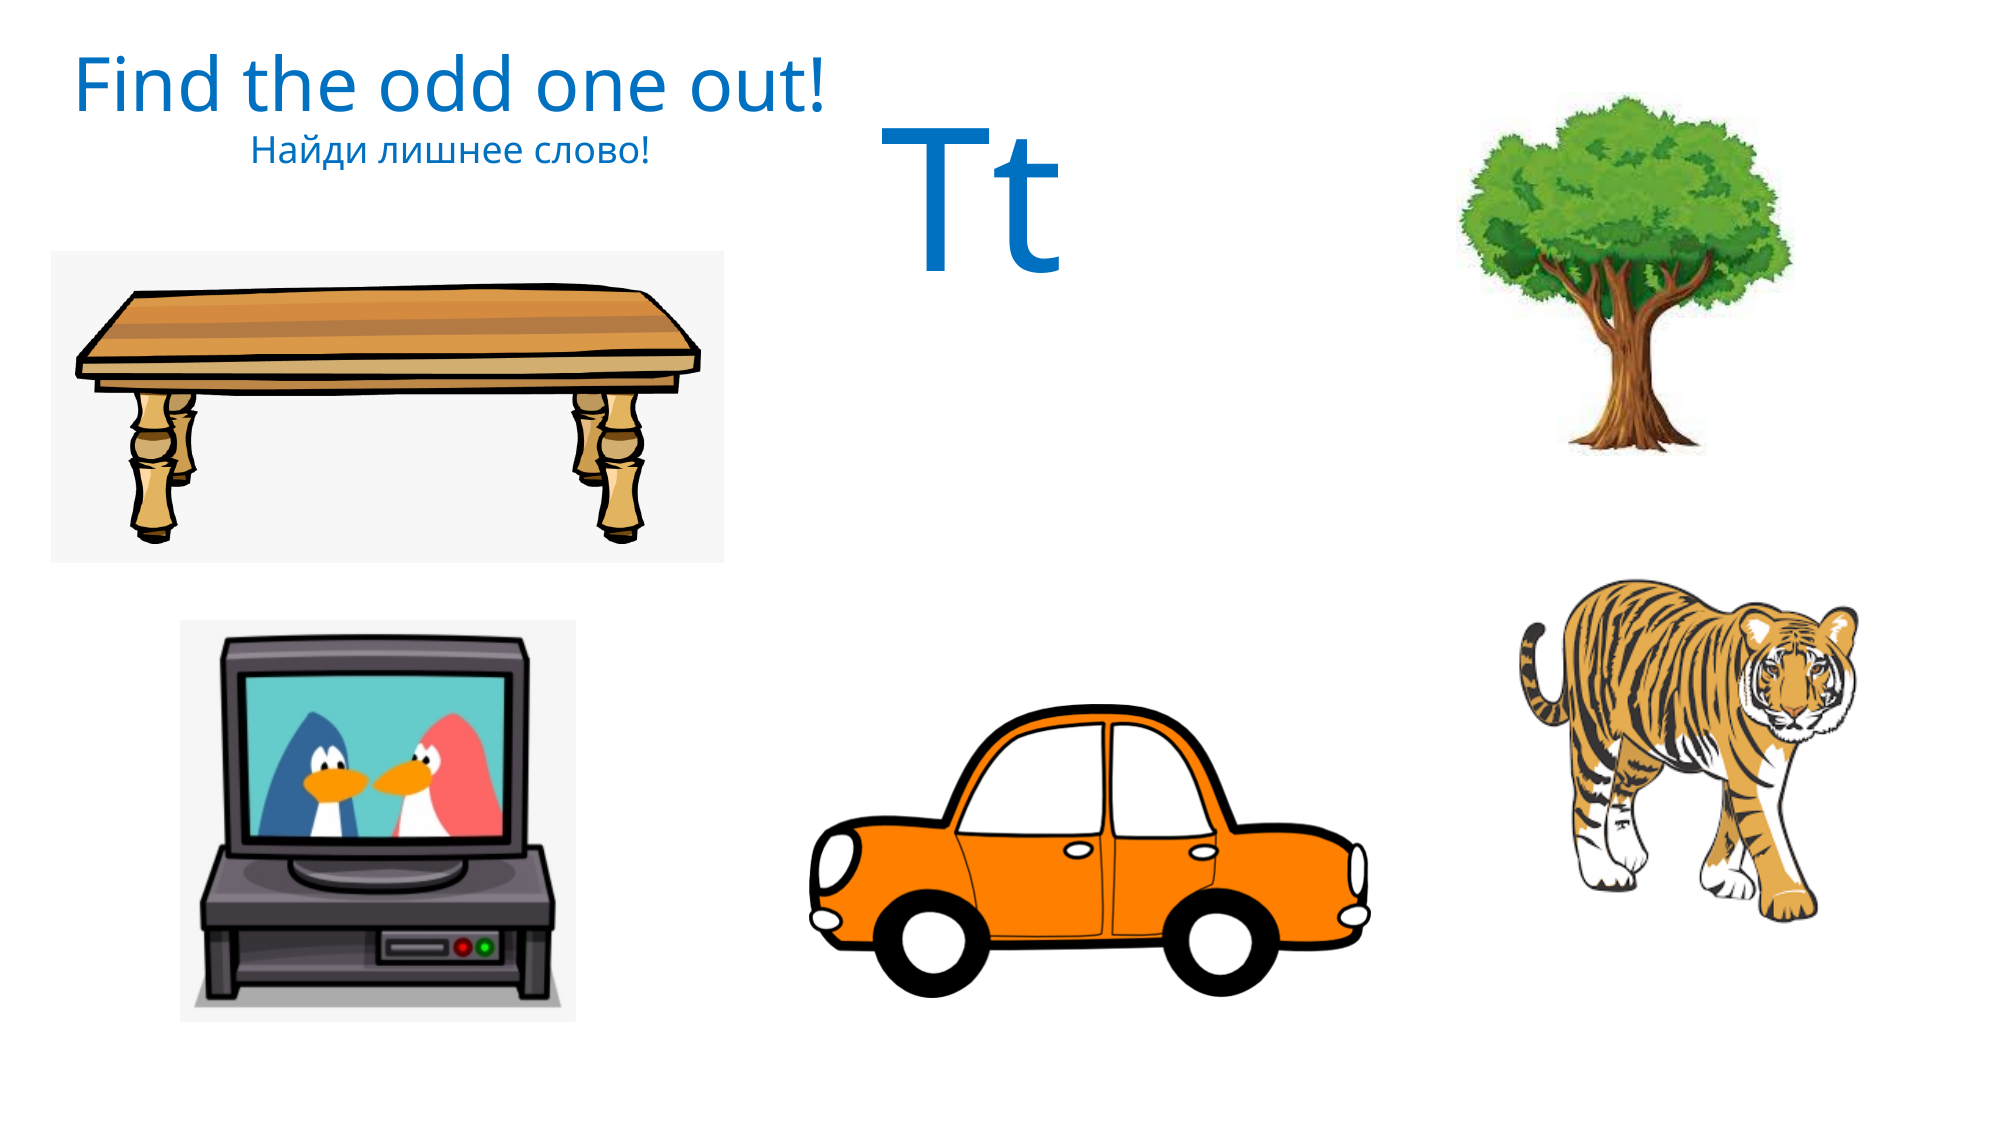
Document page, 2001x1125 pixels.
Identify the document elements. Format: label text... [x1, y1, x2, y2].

picture [1515, 572, 1865, 927]
picture [179, 620, 576, 1022]
text_box Tt [865, 198, 1315, 320]
text_box Find the odd one out! Найди лишнее слово! [0, 9, 1351, 198]
picture [809, 704, 1371, 998]
picture [50, 251, 724, 563]
picture [1456, 92, 1797, 456]
